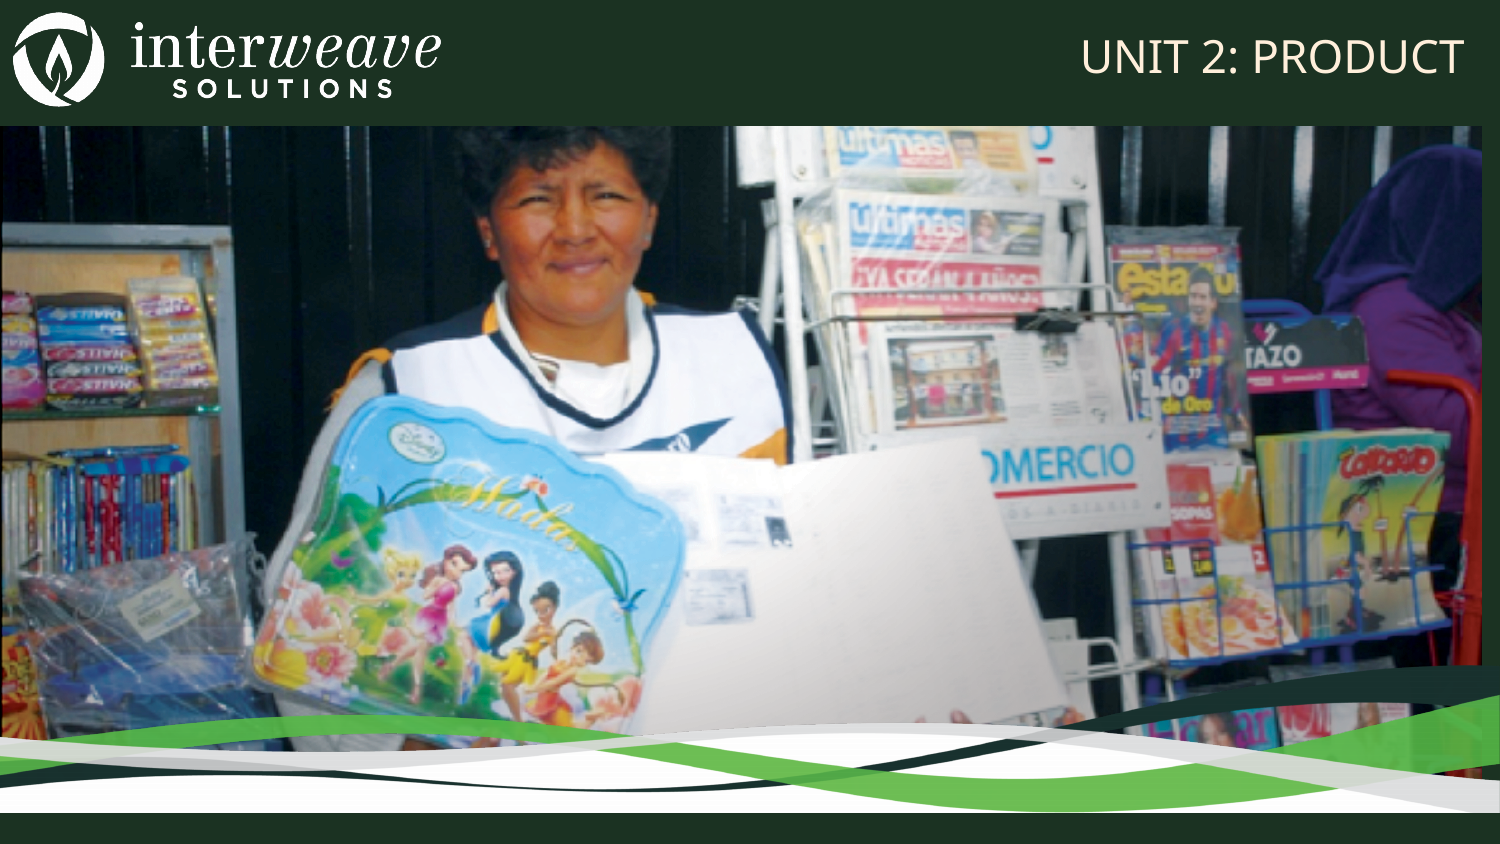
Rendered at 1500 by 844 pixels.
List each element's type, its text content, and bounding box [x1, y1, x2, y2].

text_box UNIT 2: PRODUCT [1064, 12, 1482, 98]
picture [0, 12, 1500, 813]
